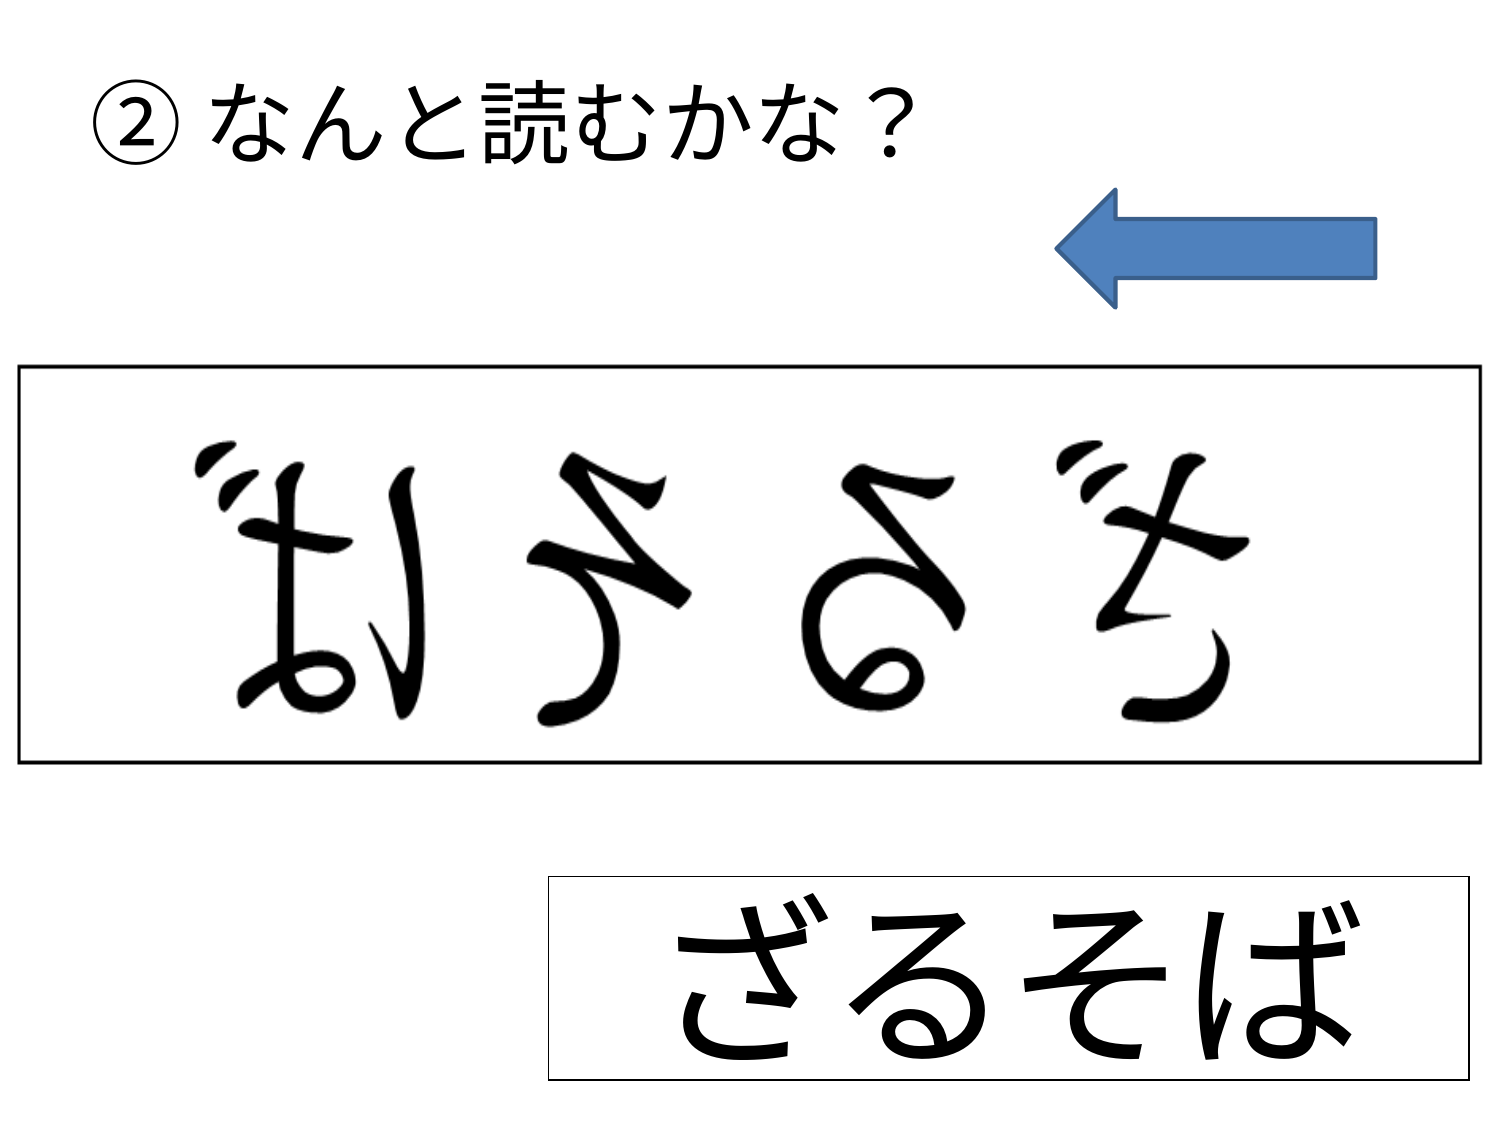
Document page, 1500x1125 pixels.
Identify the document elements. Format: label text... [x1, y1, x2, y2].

title ②なんと読むかな？ [75, 45, 1164, 197]
picture [13, 243, 1487, 992]
text_box [1061, 187, 1378, 241]
text_box ざるそば [548, 1000, 1469, 1080]
